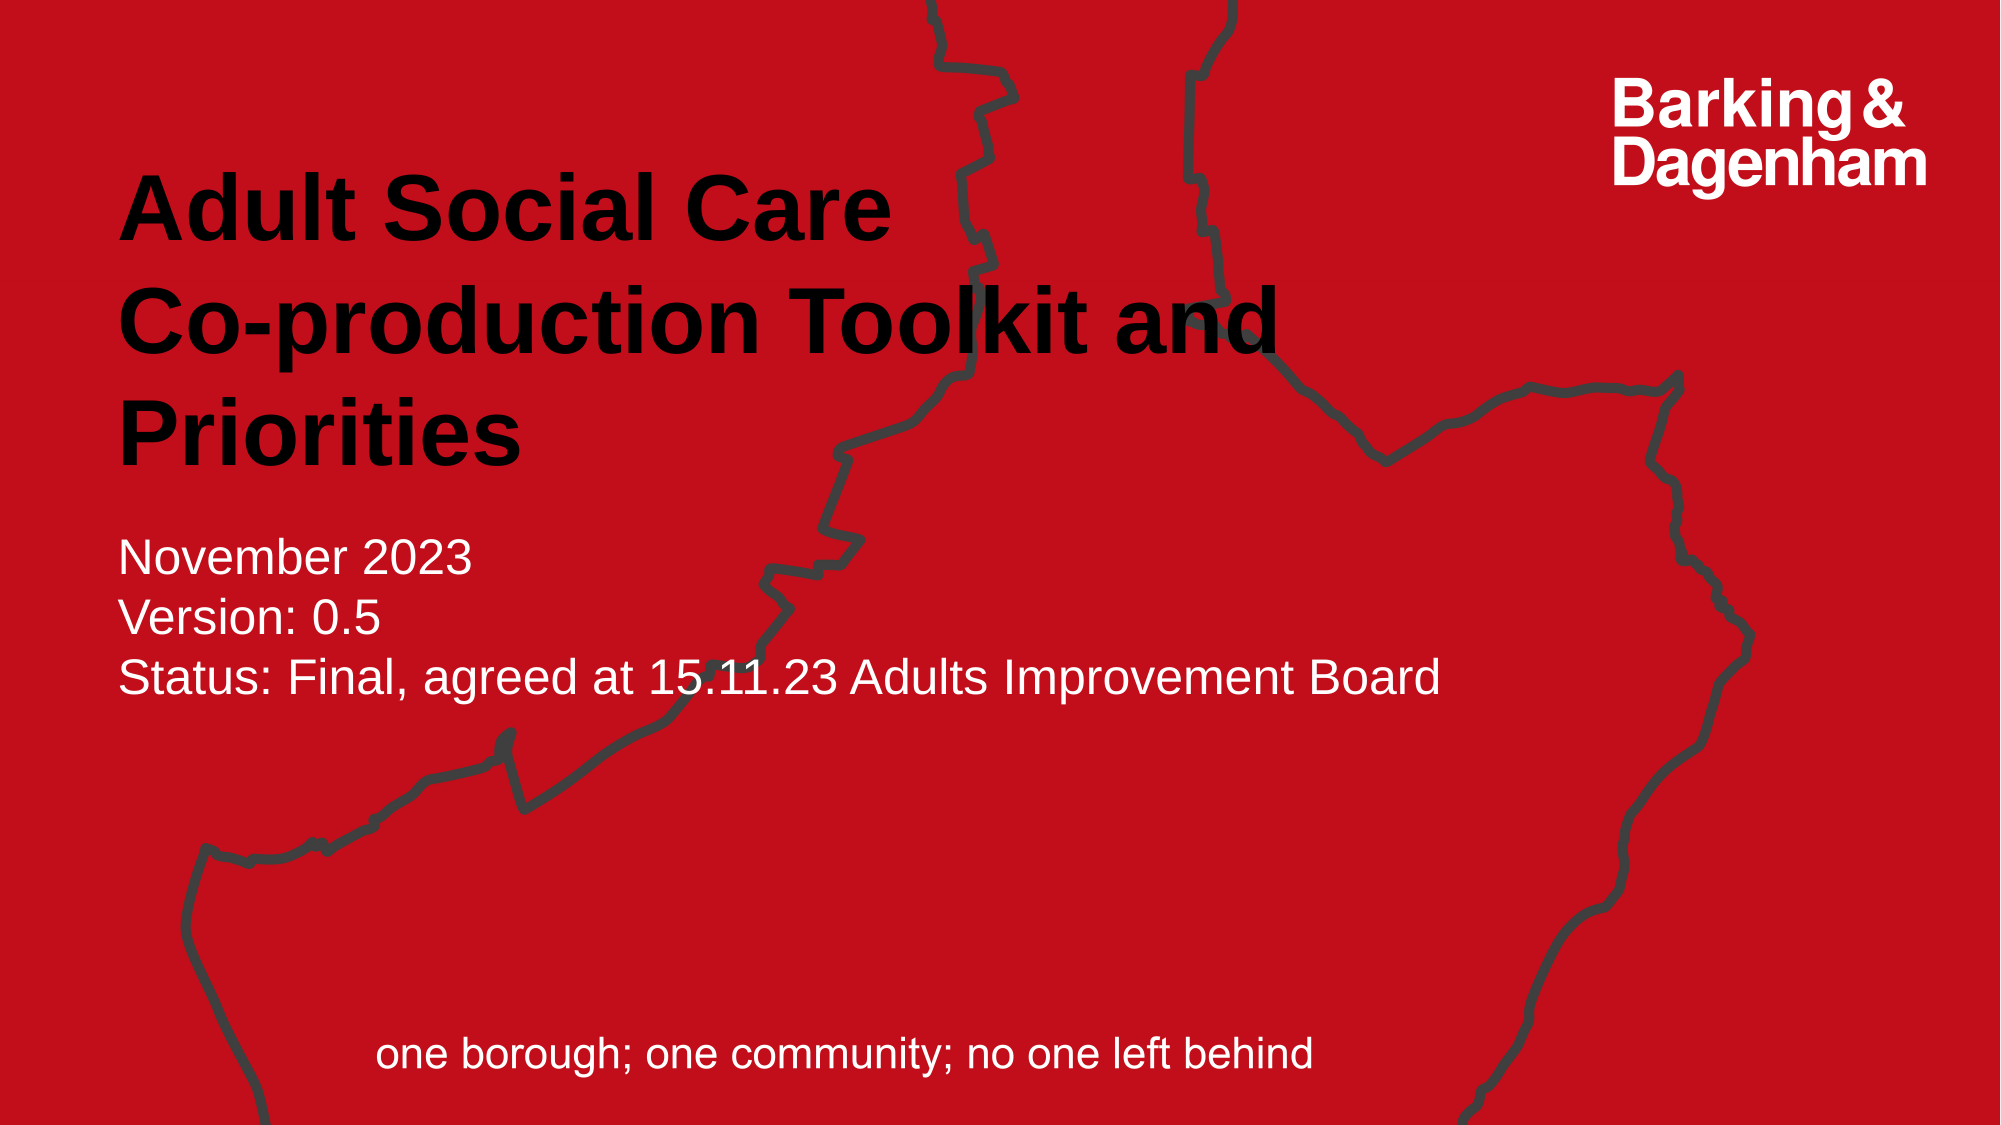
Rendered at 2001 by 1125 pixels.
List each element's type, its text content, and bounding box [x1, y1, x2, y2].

text_box Adult Social Care Co-production Toolkit and Priorities [102, 139, 1445, 517]
text_box November 2023 Version: 0.5 Status: Final, agreed at 15.11.23 Adults Improvement Board [102, 517, 1570, 758]
picture [0, 0, 2000, 1125]
